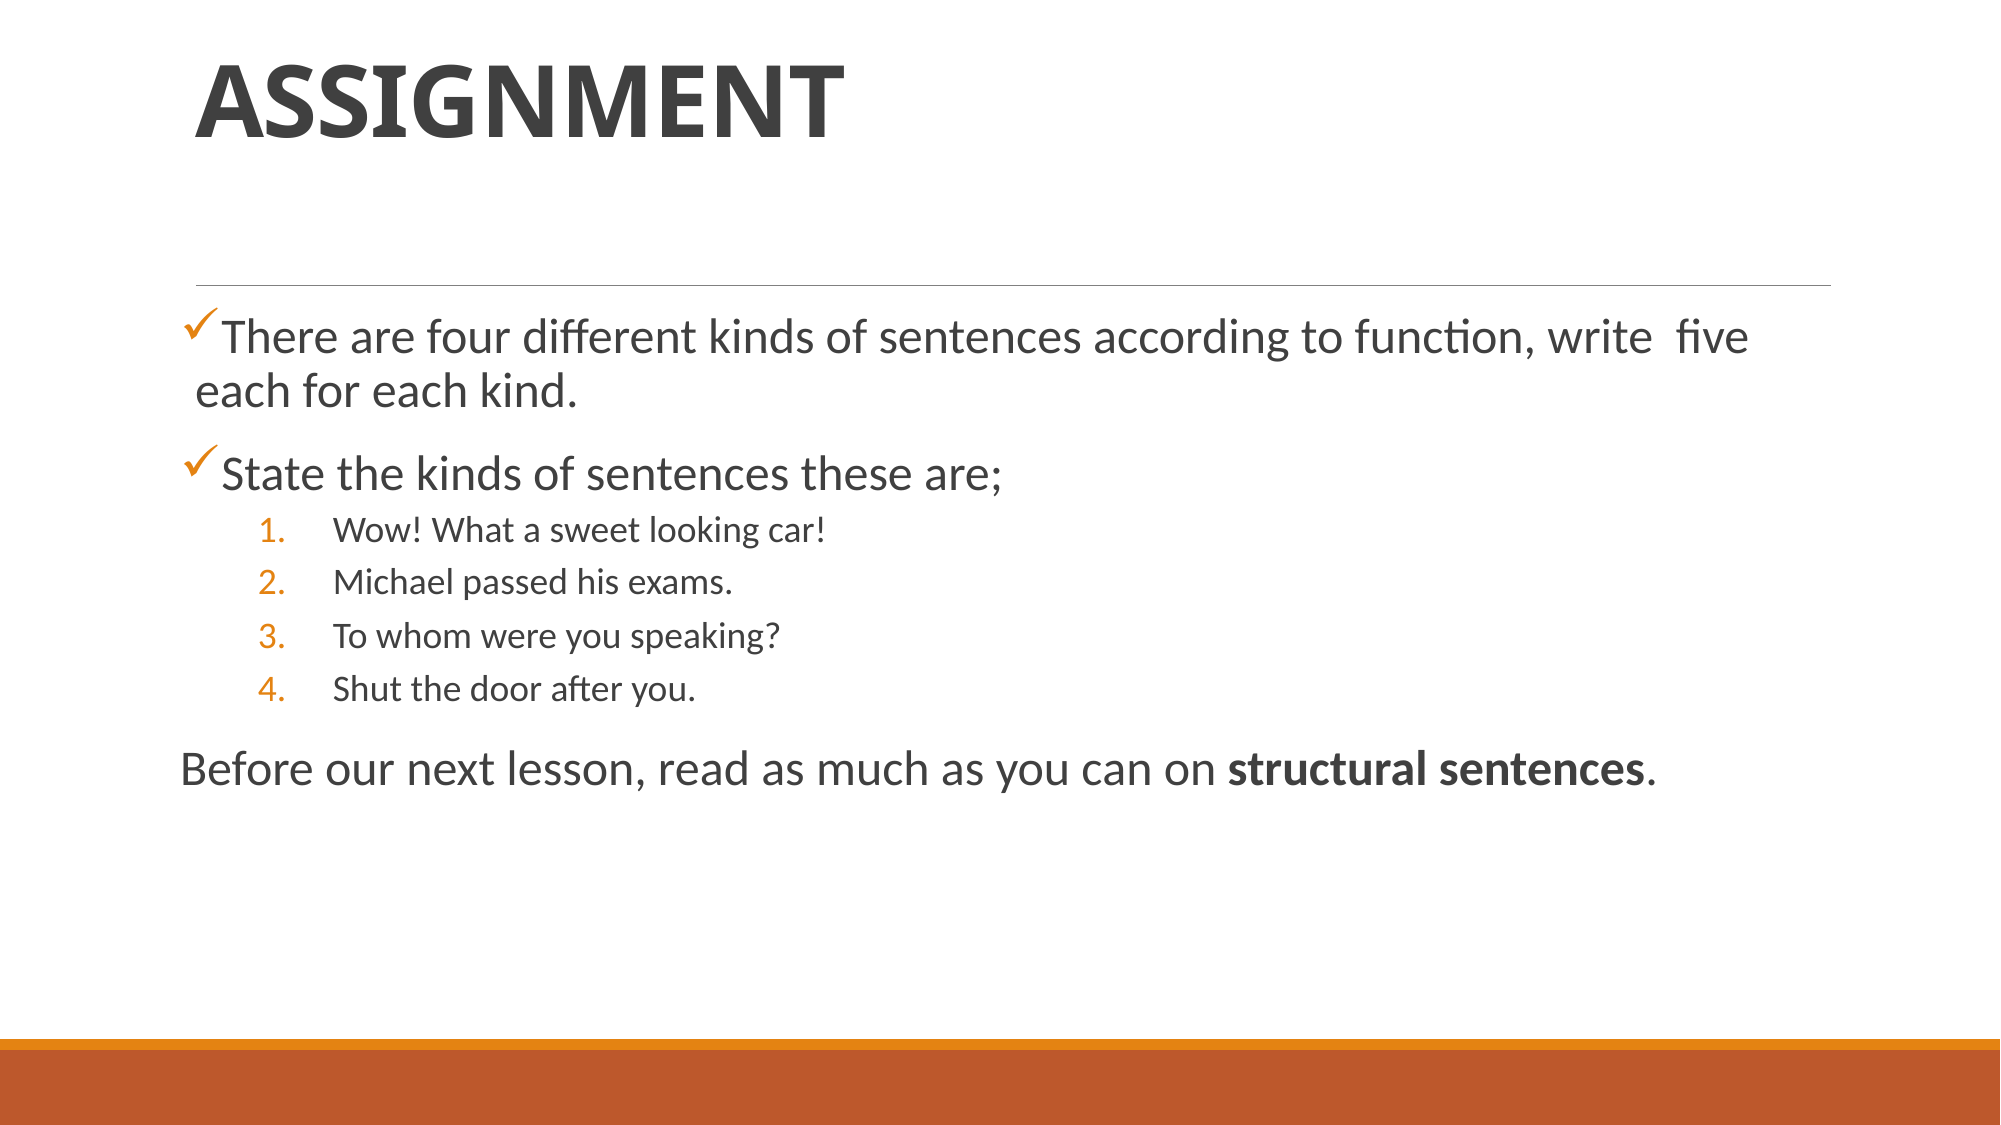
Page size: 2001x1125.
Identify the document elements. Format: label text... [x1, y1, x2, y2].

list There are four different kinds of sentences according to function, write five each for each kind. State the kinds of sentences these are; Wow! What a sweet looking car! Michael passed his exams. To whom were you speaking? Shut the door after you. Before our next lesson, read as much as you can on structural sentences. [180, 302, 1830, 963]
title ASSIGNMENT [180, 47, 1830, 285]
